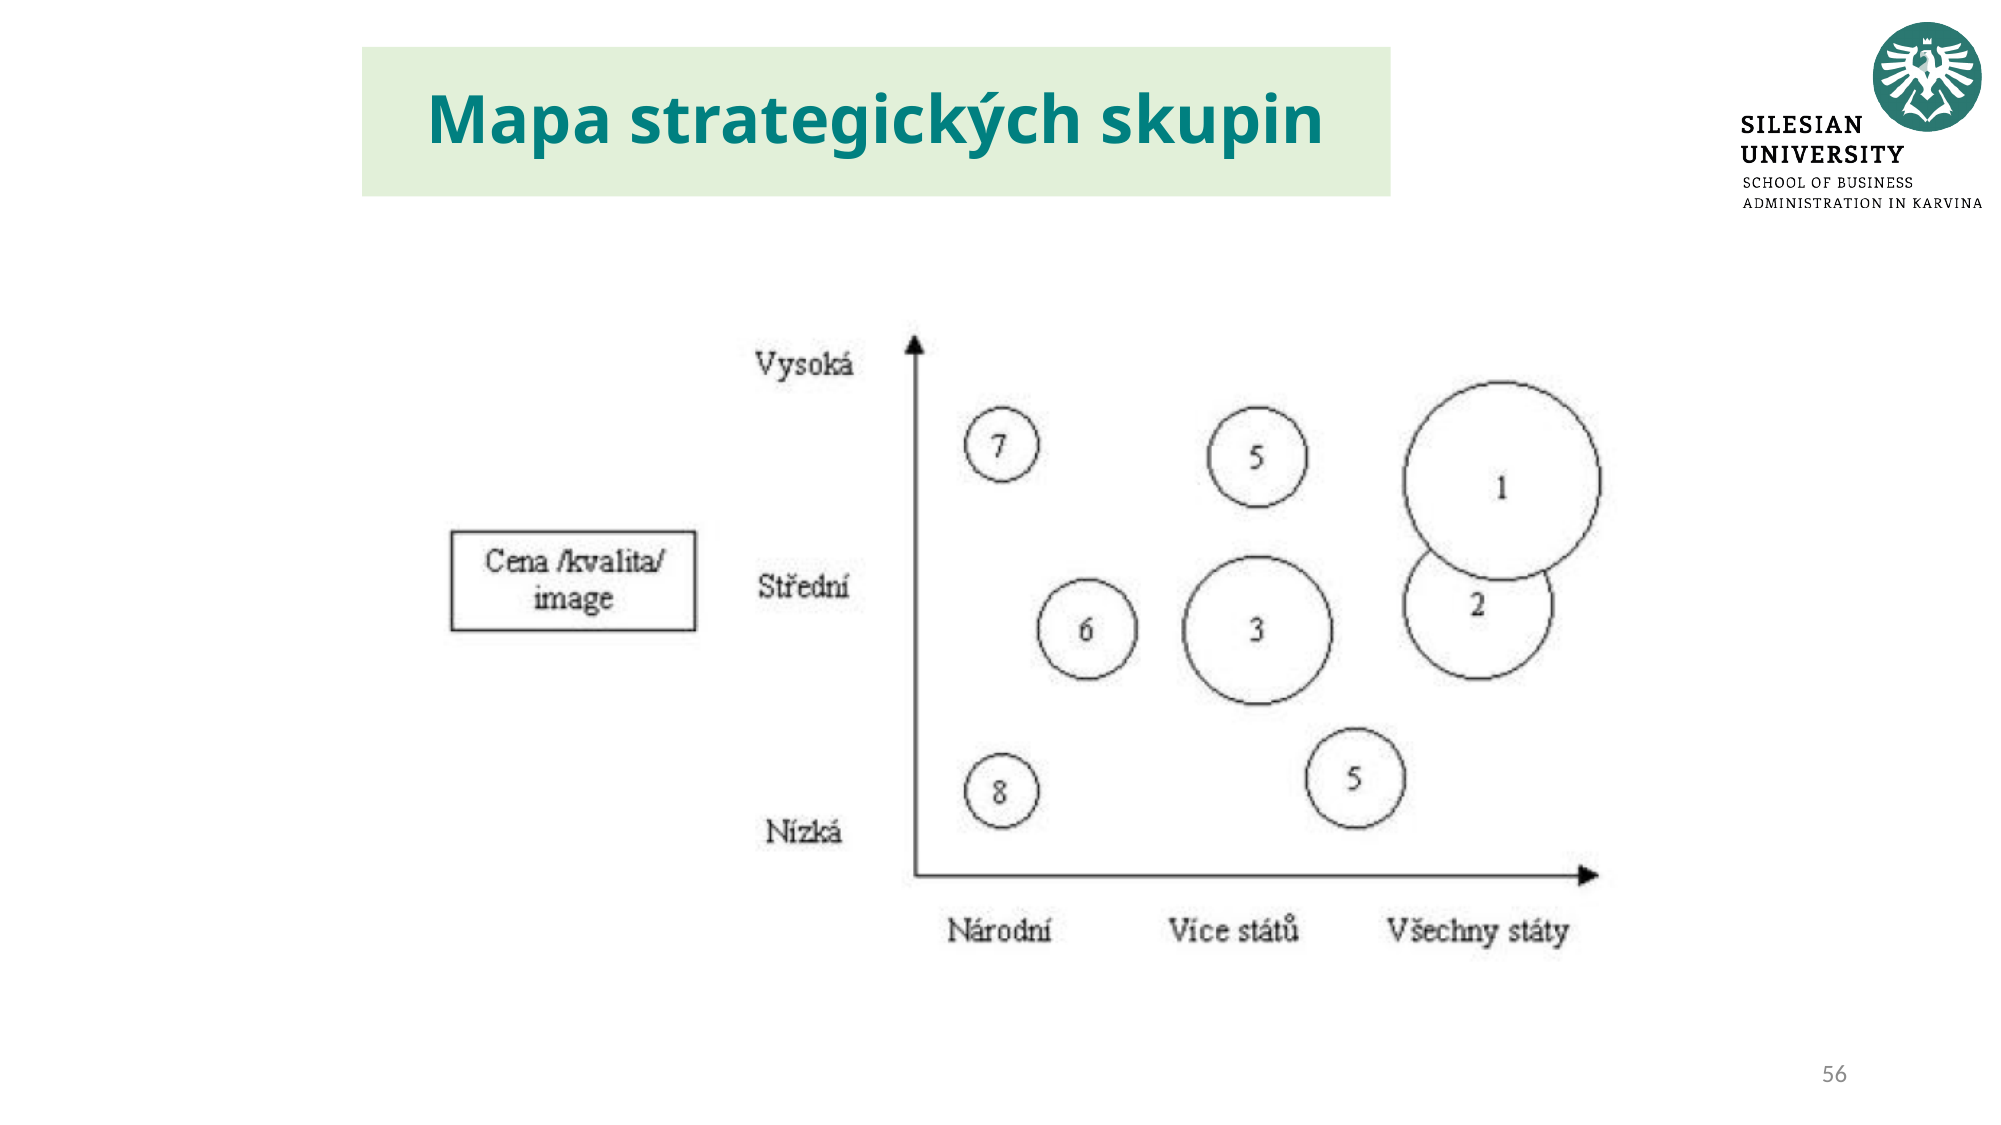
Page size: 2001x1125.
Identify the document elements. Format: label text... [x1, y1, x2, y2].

picture [1741, 22, 1982, 208]
title Mapa strategických skupin [362, 46, 1391, 197]
picture [328, 252, 1638, 969]
slide_number 56 [1412, 1042, 1863, 1103]
